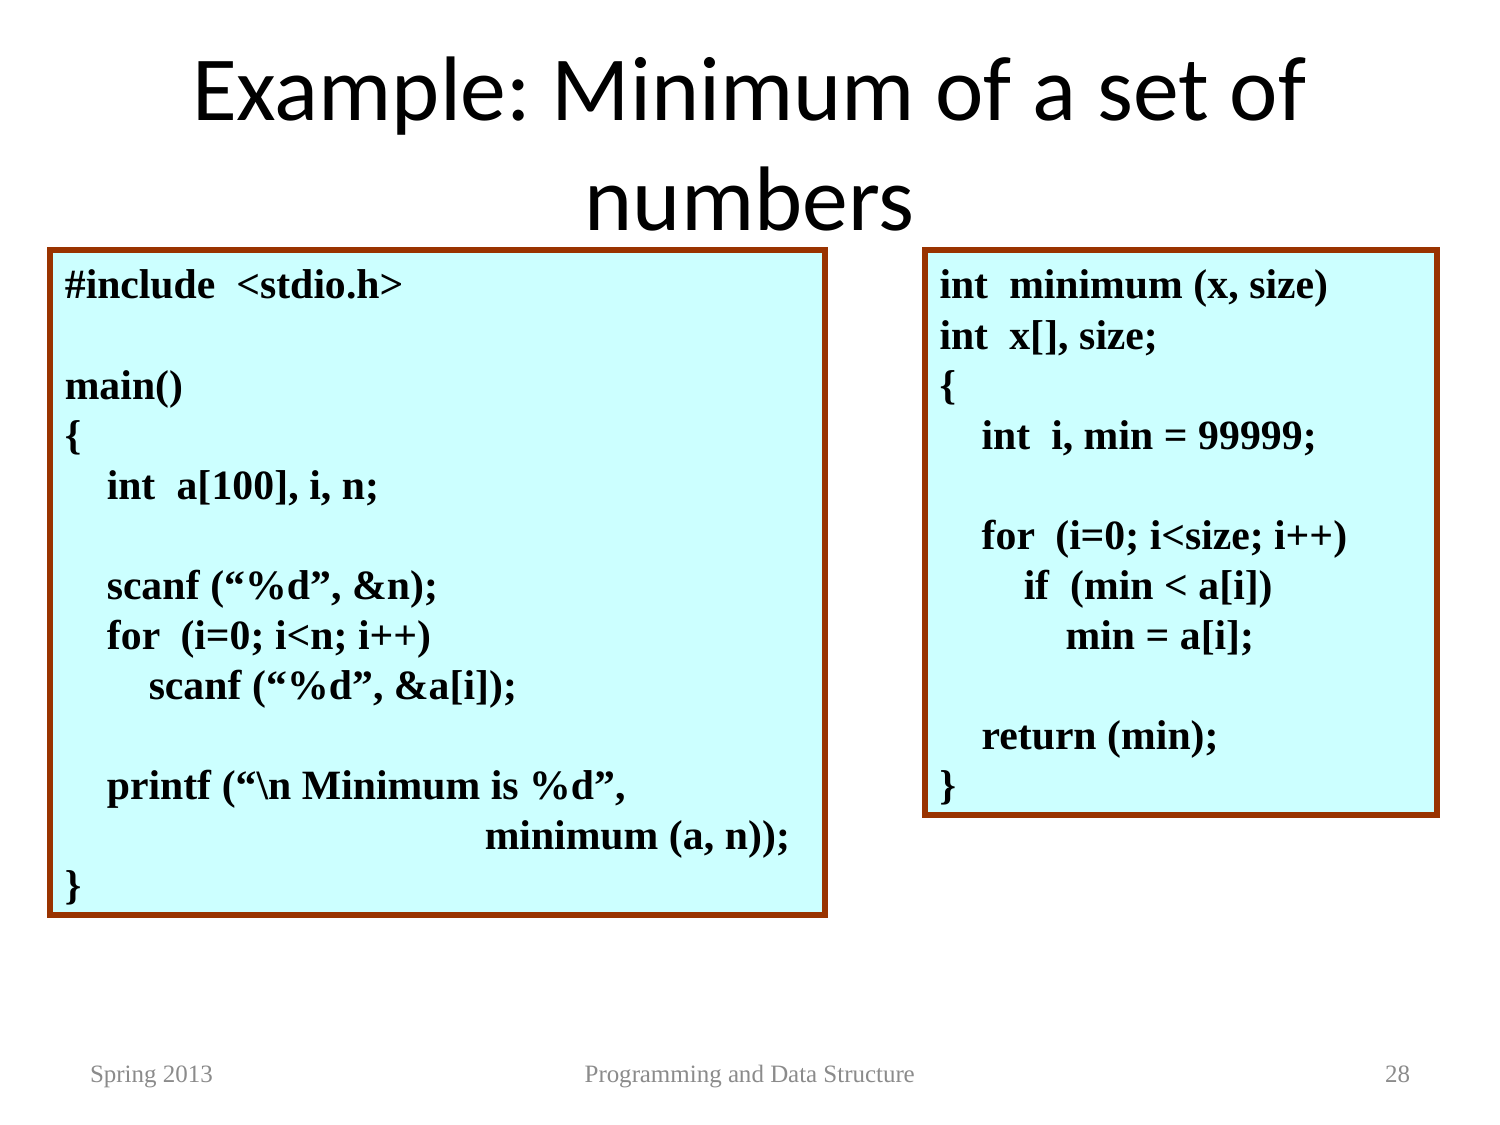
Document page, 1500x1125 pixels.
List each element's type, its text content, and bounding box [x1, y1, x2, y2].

footer Programming and Data Structure [512, 1042, 988, 1103]
text_box int minimum (x, size) int x[], size; { int i, min = 99999; for (i=0; i<size; i++) if (min < a[i]) min = a[i]; return (min); } [924, 249, 1438, 815]
title Example: Minimum of a set of numbers [74, 44, 1426, 233]
text_box #include <stdio.h> main() { int a[100], i, n; scanf (“%d”, &n); for (i=0; i<n; i++) scanf (“%d”, &a[i]); printf (“\n Minimum is %d”, minimum (a, n)); } [50, 249, 825, 915]
slide_number Spring 2013 [75, 1042, 425, 1103]
slide_number 28 [1074, 1042, 1425, 1103]
